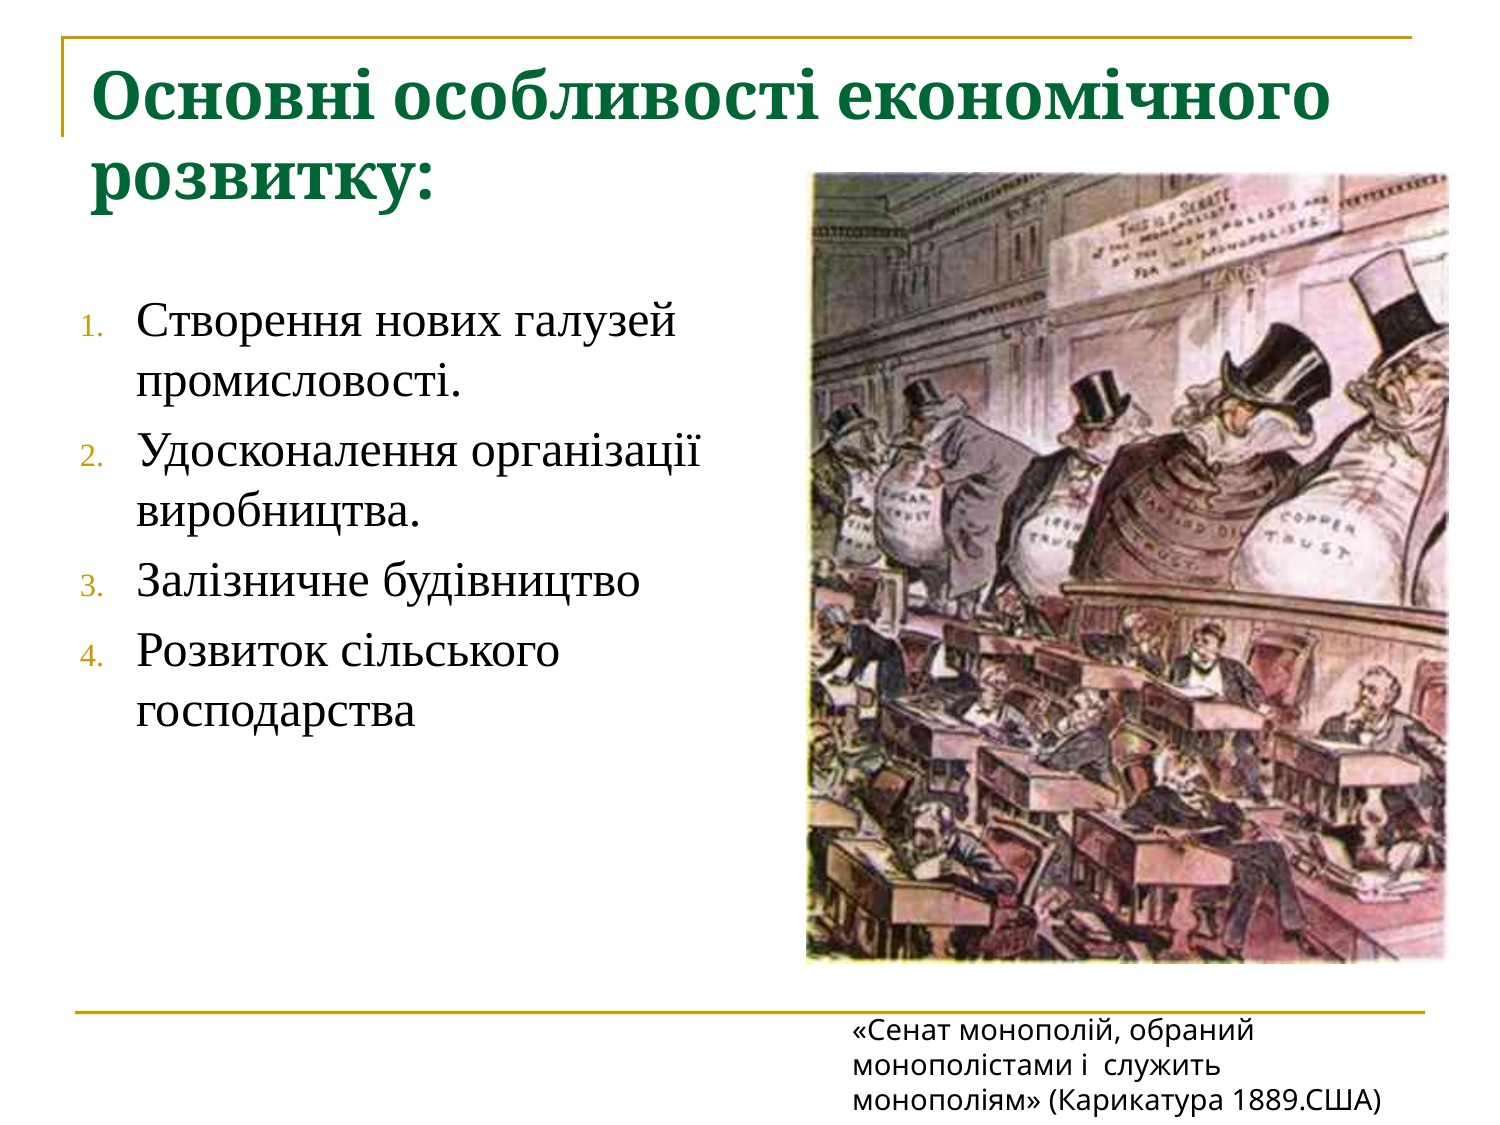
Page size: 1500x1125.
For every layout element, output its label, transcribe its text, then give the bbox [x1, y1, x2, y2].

picture [805, 172, 1449, 965]
list Створення нових галузей промисловості. Удосконалення організації виробництва. Залізничне будівництво Розвиток сільського господарства [64, 278, 753, 787]
title Основні особливості економічного розвитку: [74, 45, 1460, 162]
text_box «Сенат монополій, обраний монополістами і служить монополіям» (Карикатура 1889.США) [837, 1003, 1425, 1124]
